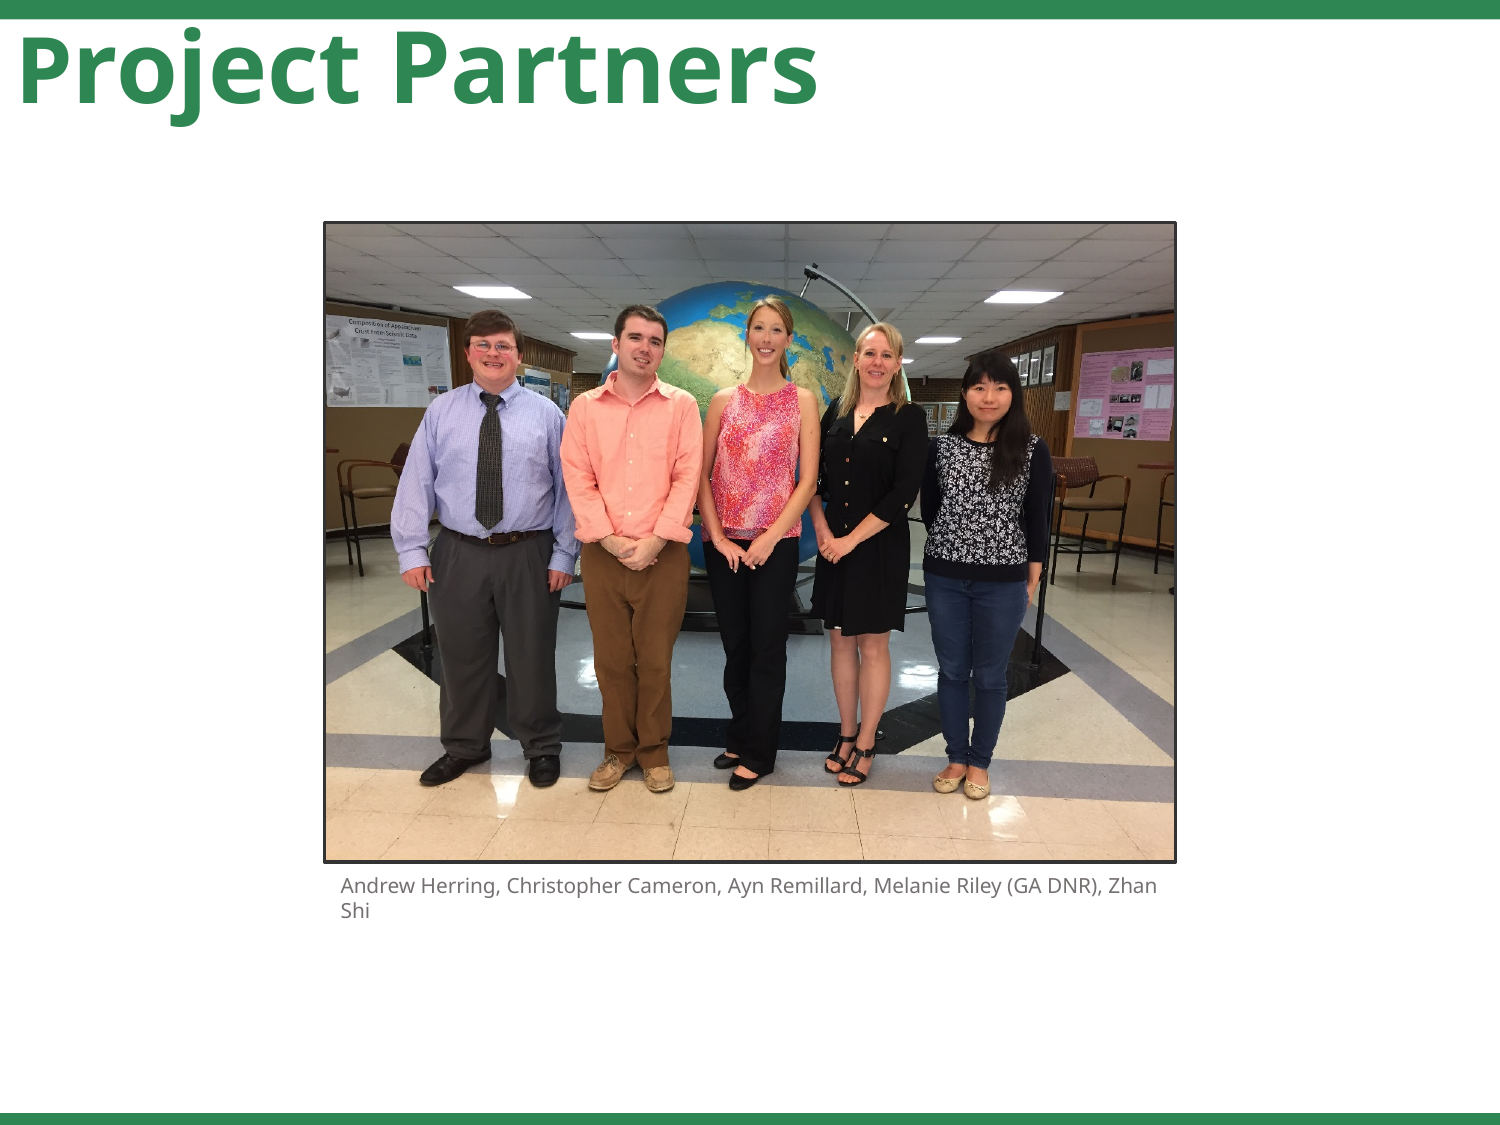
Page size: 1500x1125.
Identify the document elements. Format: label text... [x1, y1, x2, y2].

text_box Andrew Herring, Christopher Cameron, Ayn Remillard, Melanie Riley (GA DNR), Zhan Shi [325, 865, 1174, 931]
picture [325, 224, 1174, 861]
list Project Partners [0, 16, 975, 133]
